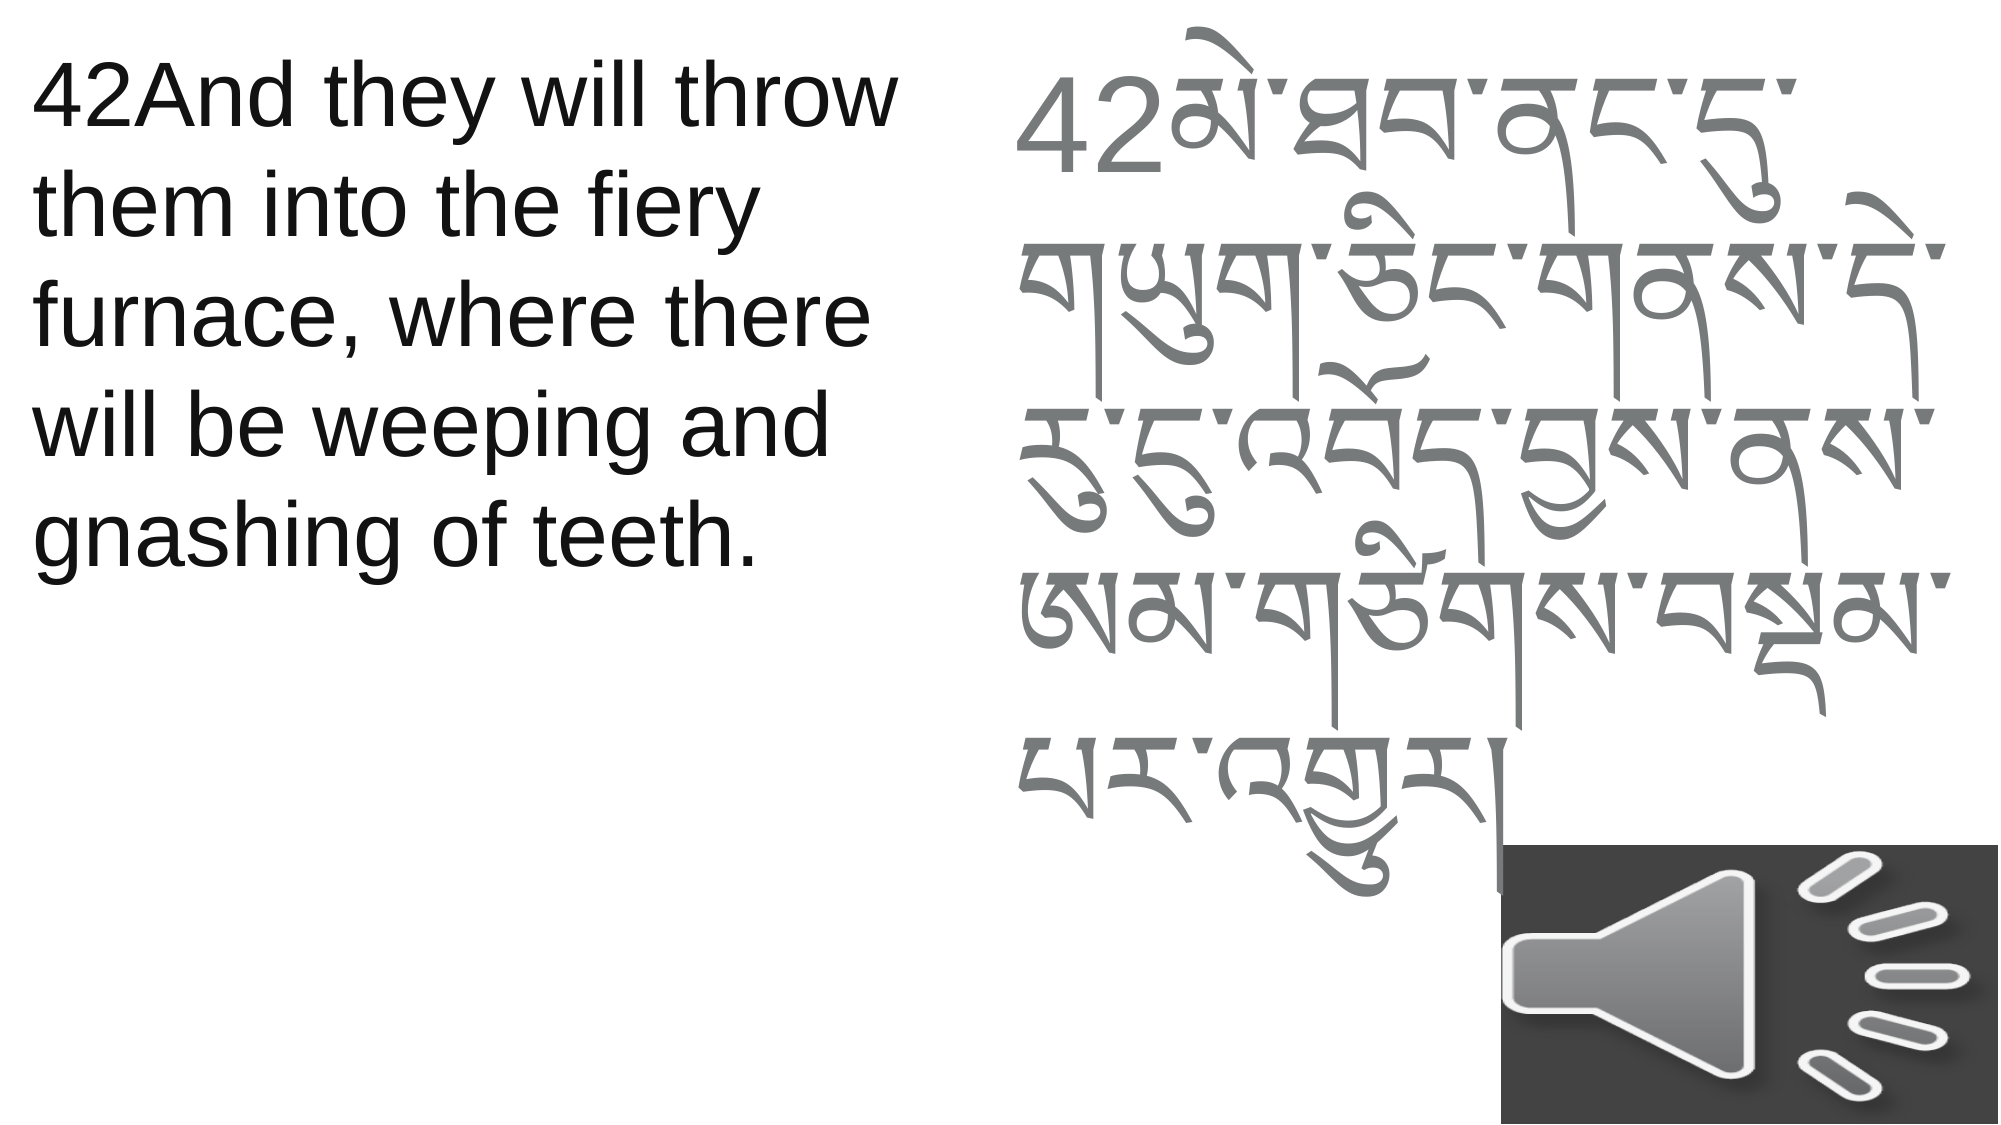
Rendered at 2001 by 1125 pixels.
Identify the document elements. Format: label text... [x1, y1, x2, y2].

picture [1500, 843, 2000, 1125]
text_box 42མེ་ཐབ་ནང་དུ་གཡུག་ཅིང་གནས་དེ་རུ་ངུ་འབོད་བྱས་ནས་ཨམ་གཙིགས་བསྡམ་པར༌འགྱུར། [999, 27, 2000, 1104]
text_box 42And they will throw them into the fiery furnace, where there will be weeping and gnashing of teeth. [18, 27, 973, 1104]
